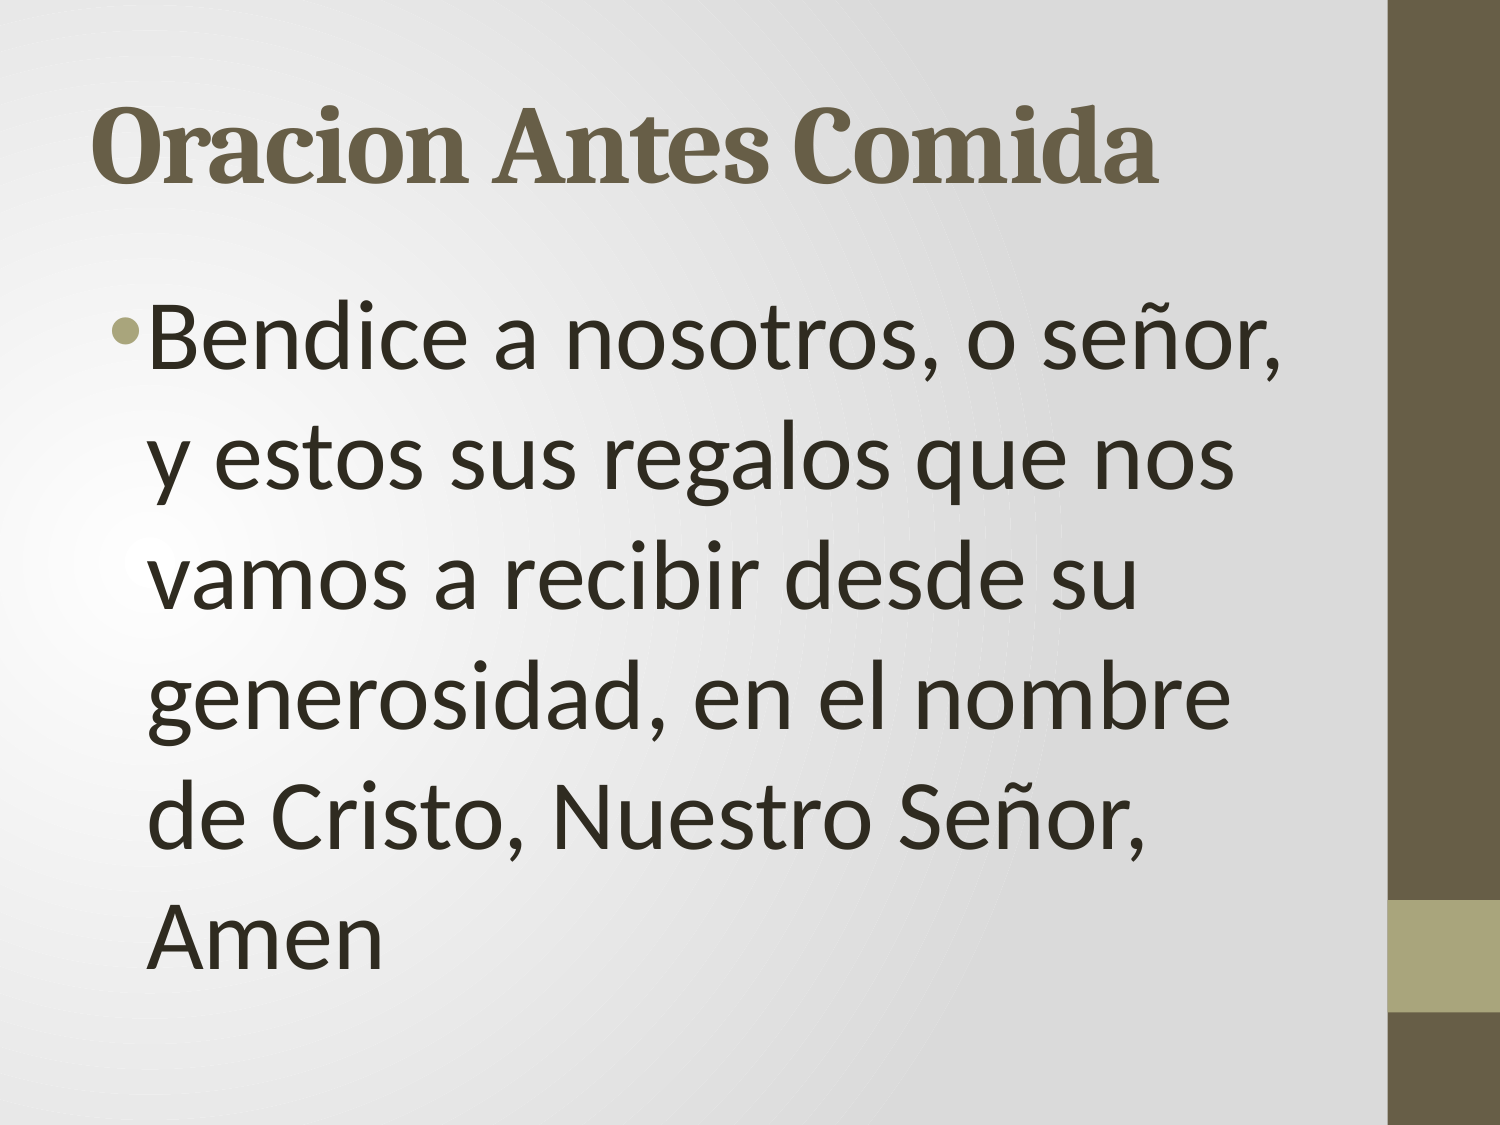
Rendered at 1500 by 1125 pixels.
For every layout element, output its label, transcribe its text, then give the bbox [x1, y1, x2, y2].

list Bendice a nosotros, o señor, y estos sus regalos que nos vamos a recibir desde su generosidad, en el nombre de Cristo, Nuestro Señor, Amen [75, 262, 1325, 1050]
title Oracion Antes Comida [75, 45, 1325, 233]
